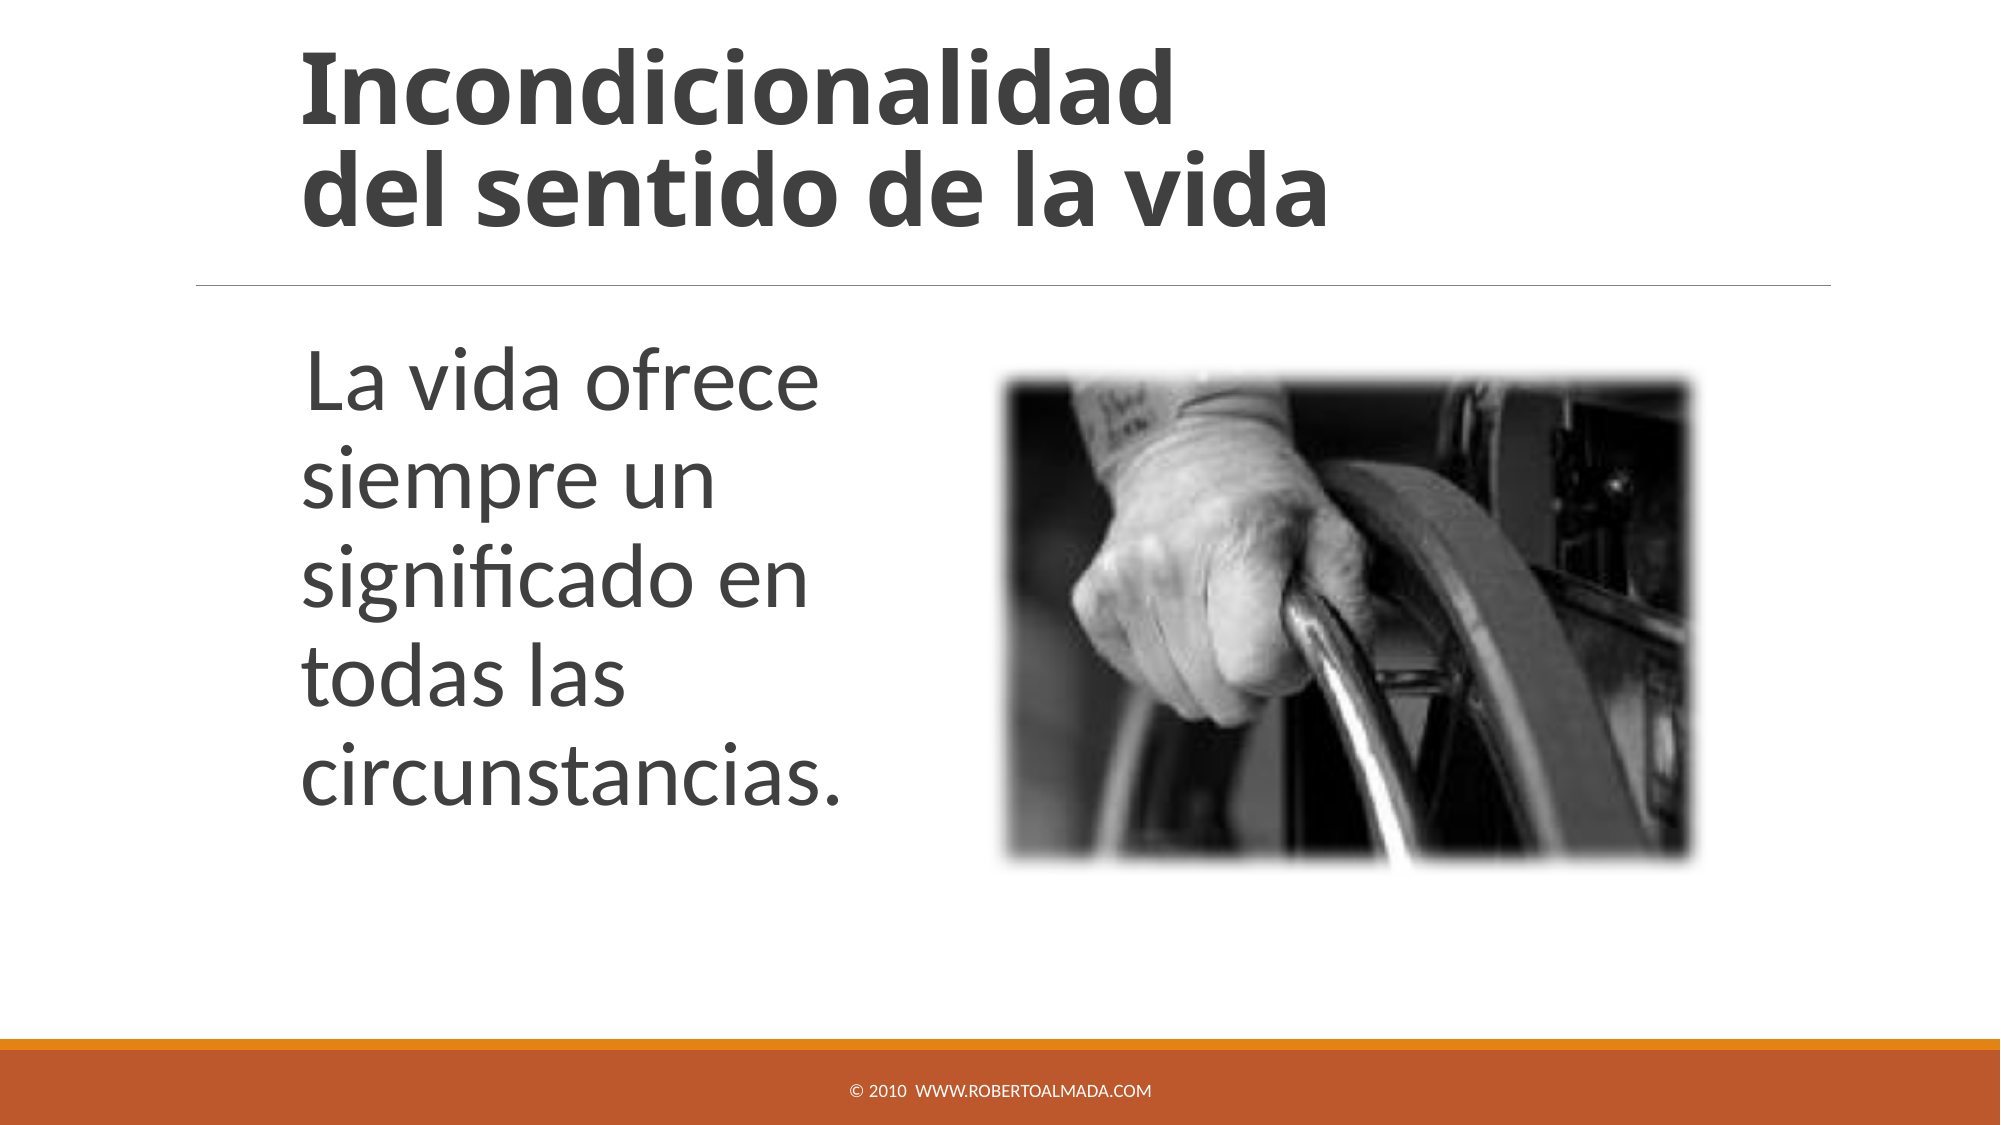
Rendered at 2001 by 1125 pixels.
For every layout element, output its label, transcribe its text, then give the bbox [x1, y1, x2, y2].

list La vida ofrece siempre un significado en todas las circunstancias. [285, 323, 1024, 1125]
footer © 2010 www.robertoalmada.com [604, 1059, 1396, 1120]
title Incondicionalidad del sentido de la vida [285, 104, 1635, 255]
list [987, 362, 1708, 877]
